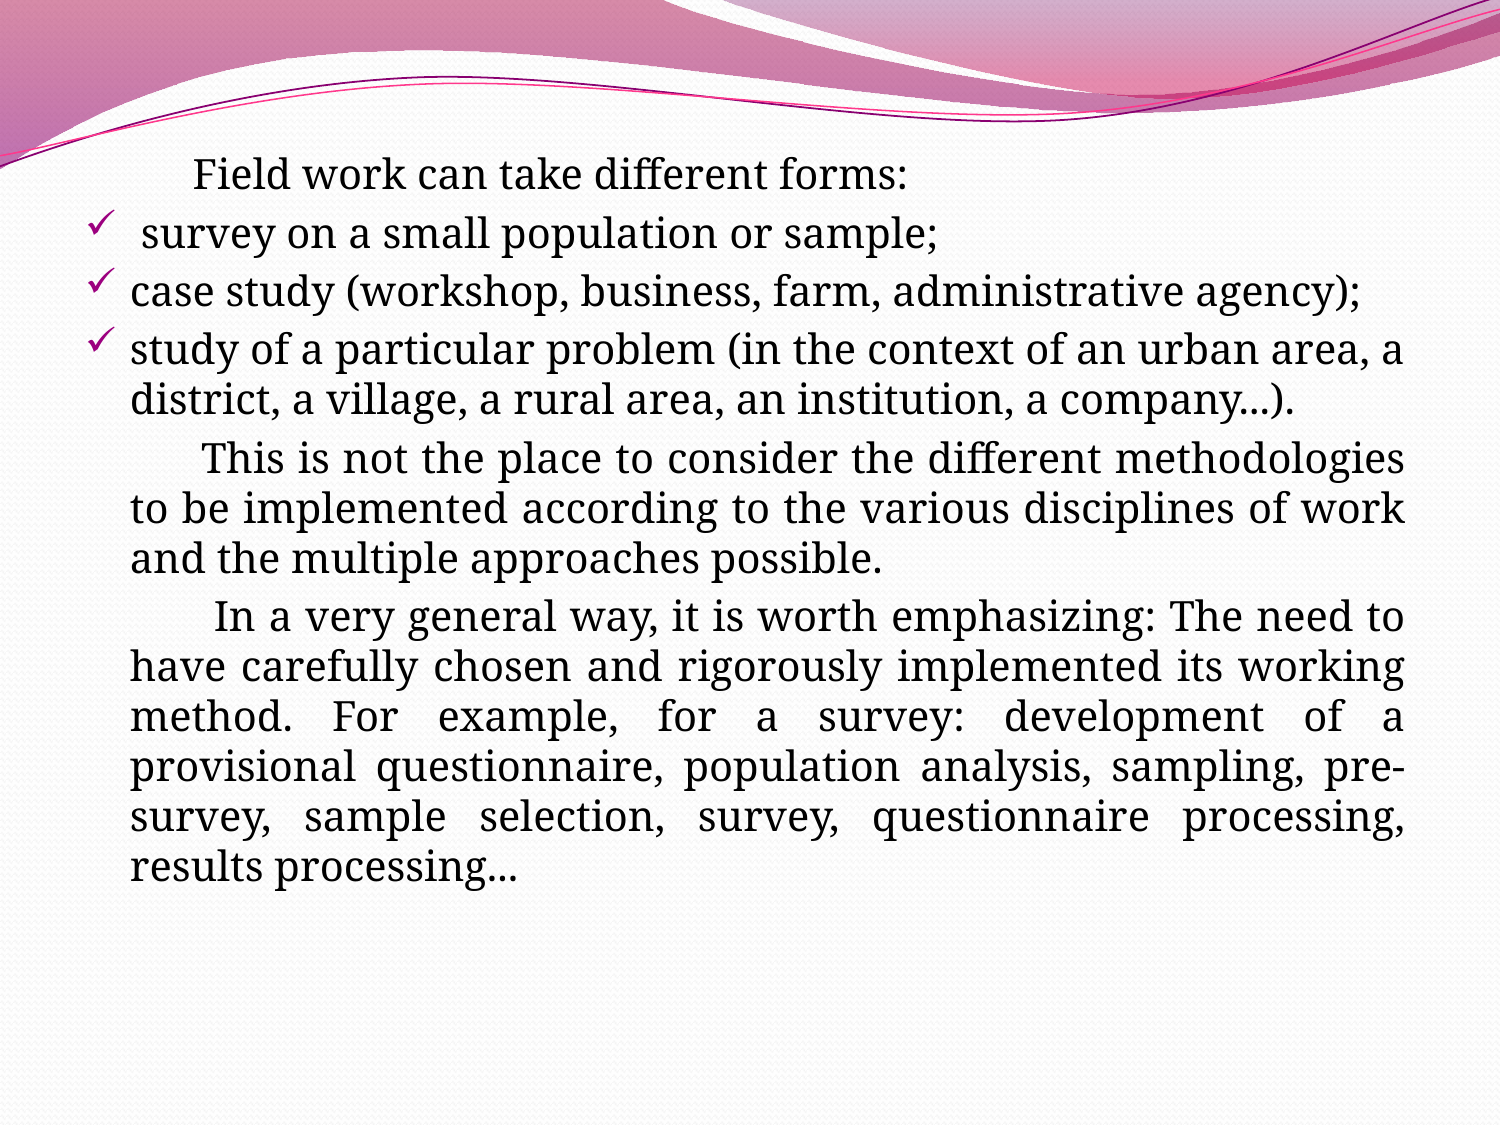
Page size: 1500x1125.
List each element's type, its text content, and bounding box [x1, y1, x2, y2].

list Field work can take different forms: survey on a small population or sample; case study (workshop, business, farm, administrative agency); study of a particular problem (in the context of an urban area, a district, a village, a rural area, an institution, a company...). This is not the place to consider the different methodologies to be implemented according to the various disciplines of work and the multiple approaches possible. In a very general way, it is worth emphasizing: The need to have carefully chosen and rigorously implemented its working method. For example, for a survey: development of a provisional questionnaire, population analysis, sampling, pre-survey, sample selection, survey, questionnaire processing, results processing... [70, 140, 1421, 1083]
